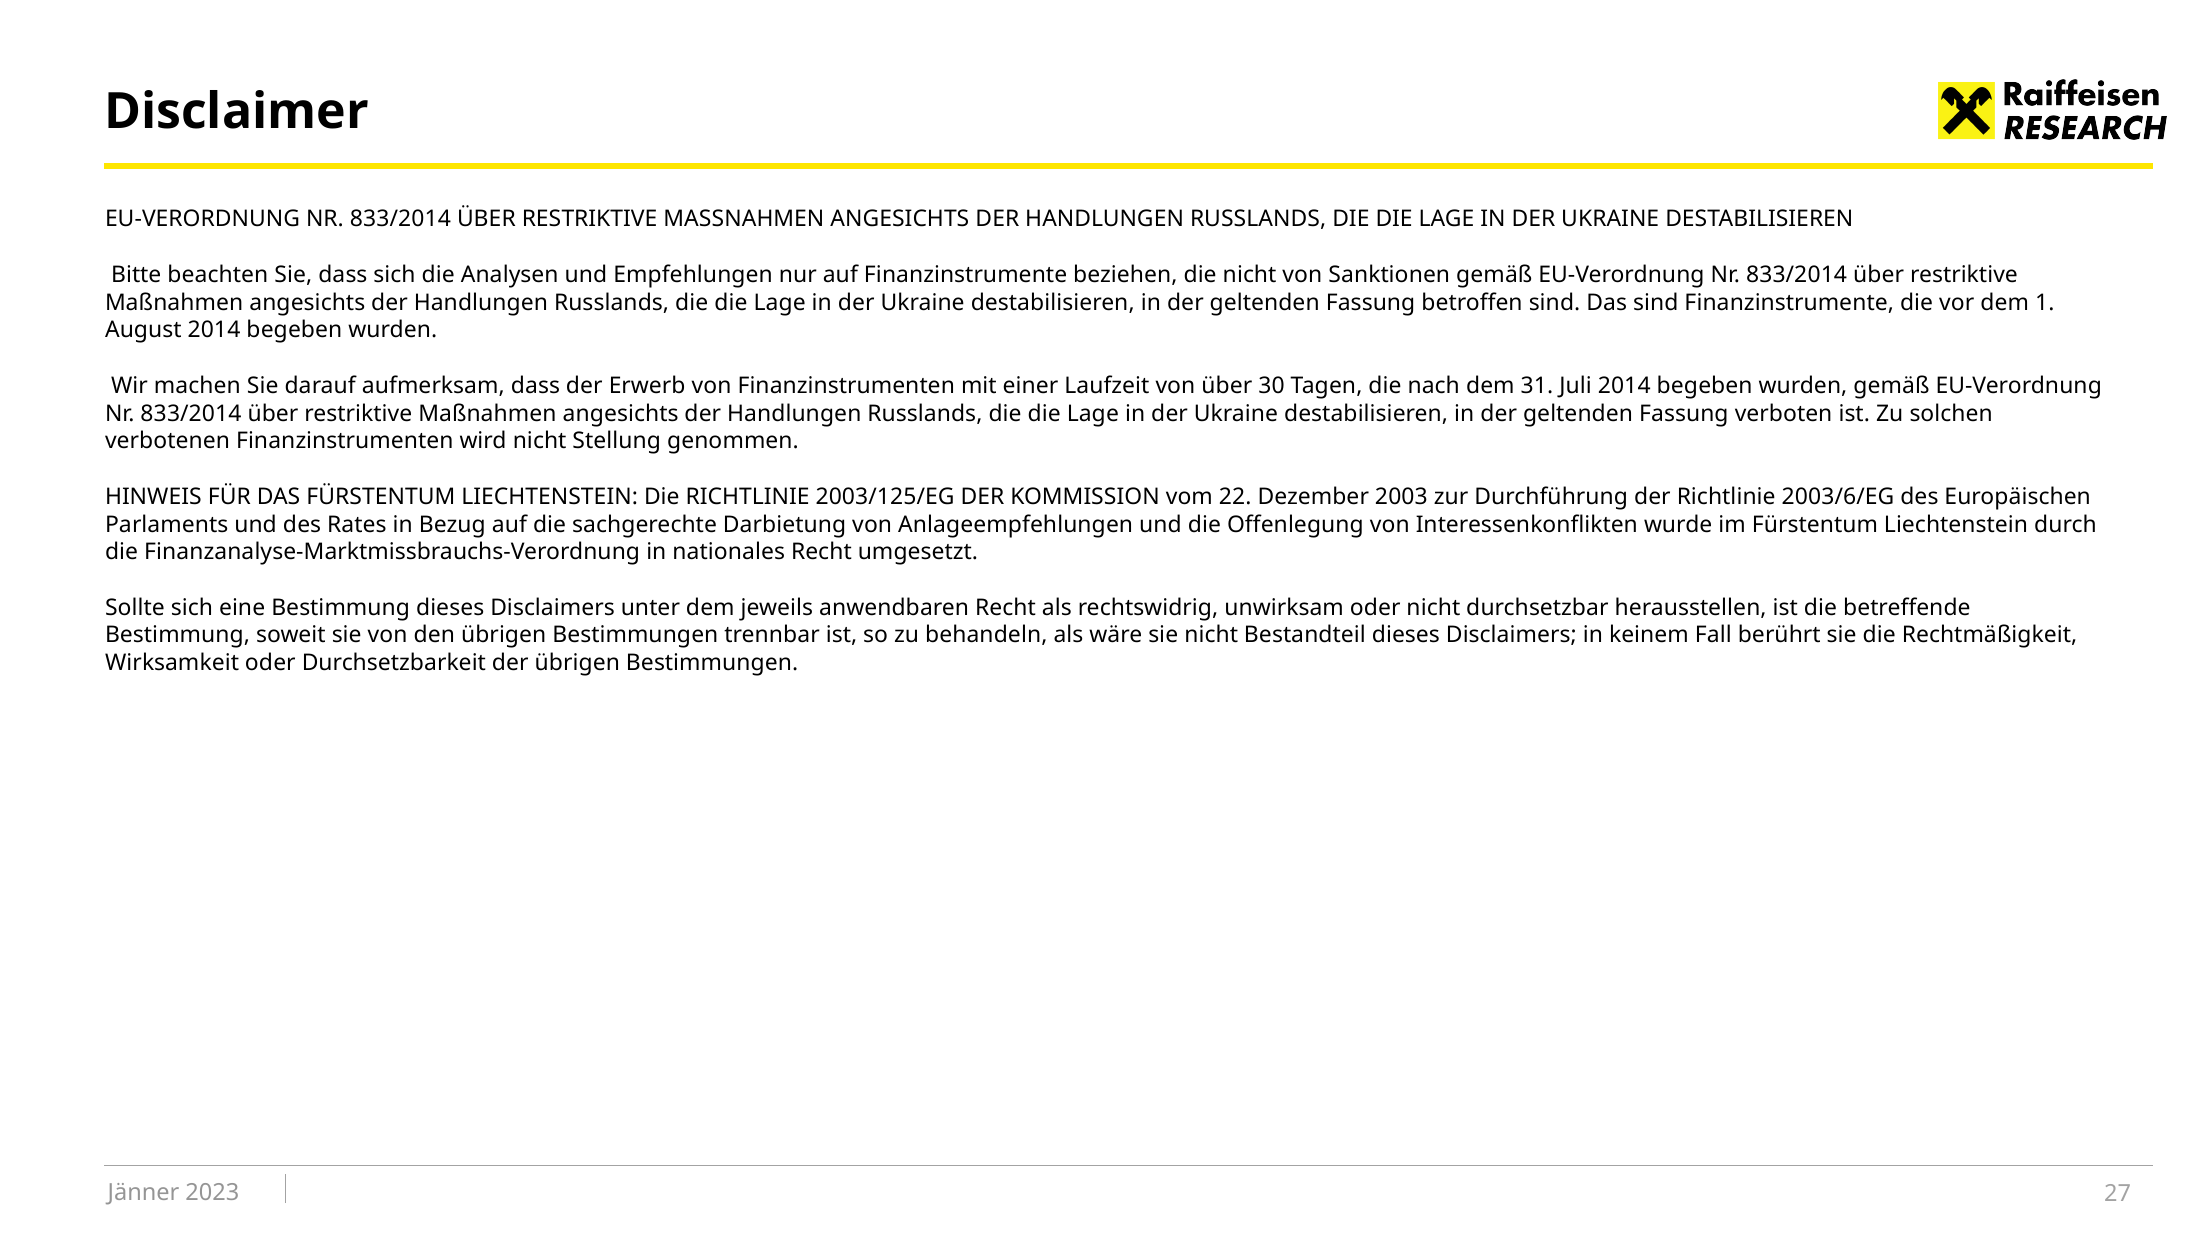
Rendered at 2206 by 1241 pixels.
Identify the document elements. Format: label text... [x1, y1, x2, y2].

title Disclaimer [104, 77, 1835, 139]
picture [1938, 79, 2167, 140]
text_box EU-VERORDNUNG NR. 833/2014 ÜBER RESTRIKTIVE MASSNAHMEN ANGESICHTS DER HANDLUNGEN RUSSLANDS, DIE DIE LAGE IN DER UKRAINE DESTABILISIEREN Bitte beachten Sie, dass sich die Analysen und Empfehlungen nur auf Finanzinstrumente beziehen, die nicht von Sanktionen gemäß EU-Verordnung Nr. 833/2014 über restriktive Maßnahmen angesichts der Handlungen Russlands, die die Lage in der Ukraine destabilisieren, in der geltenden Fassung betroffen sind. Das sind Finanzinstrumente, die vor dem 1. August 2014 begeben wurden. Wir machen Sie darauf aufmerksam, dass der Erwerb von Finanzinstrumenten mit einer Laufzeit von über 30 Tagen, die nach dem 31. Juli 2014 begeben wurden, gemäß EU-Verordnung Nr. 833/2014 über restriktive Maßnahmen angesichts der Handlungen Russlands, die die Lage in der Ukraine destabilisieren, in der geltenden Fassung verboten ist. Zu solchen verbotenen Finanzinstrumenten wird nicht Stellung genommen. HINWEIS FÜR DAS FÜRSTENTUM LIECHTENSTEIN: Die RICHTLINIE 2003/125/EG DER KOMMISSION vom 22. Dezember 2003 zur Durchführung der Richtlinie 2003/6/EG des Europäischen Parlaments und des Rates in Bezug auf die sachgerechte Darbietung von Anlageempfehlungen und die Offenlegung von Interessenkonflikten wurde im Fürstentum Liechtenstein durch die Finanzanalyse-Marktmissbrauchs-Verordnung in nationales Recht umgesetzt. Sollte sich eine Bestimmung dieses Disclaimers unter dem jeweils anwendbaren Recht als rechtswidrig, unwirksam oder nicht durchsetzbar herausstellen, ist die betreffende Bestimmung, soweit sie von den übrigen Bestimmungen trennbar ist, so zu behandeln, als wäre sie nicht Bestandteil dieses Disclaimers; in keinem Fall berührt sie die Rechtmäßigkeit, Wirksamkeit oder Durchsetzbarkeit der übrigen Bestimmungen. [85, 194, 2136, 741]
